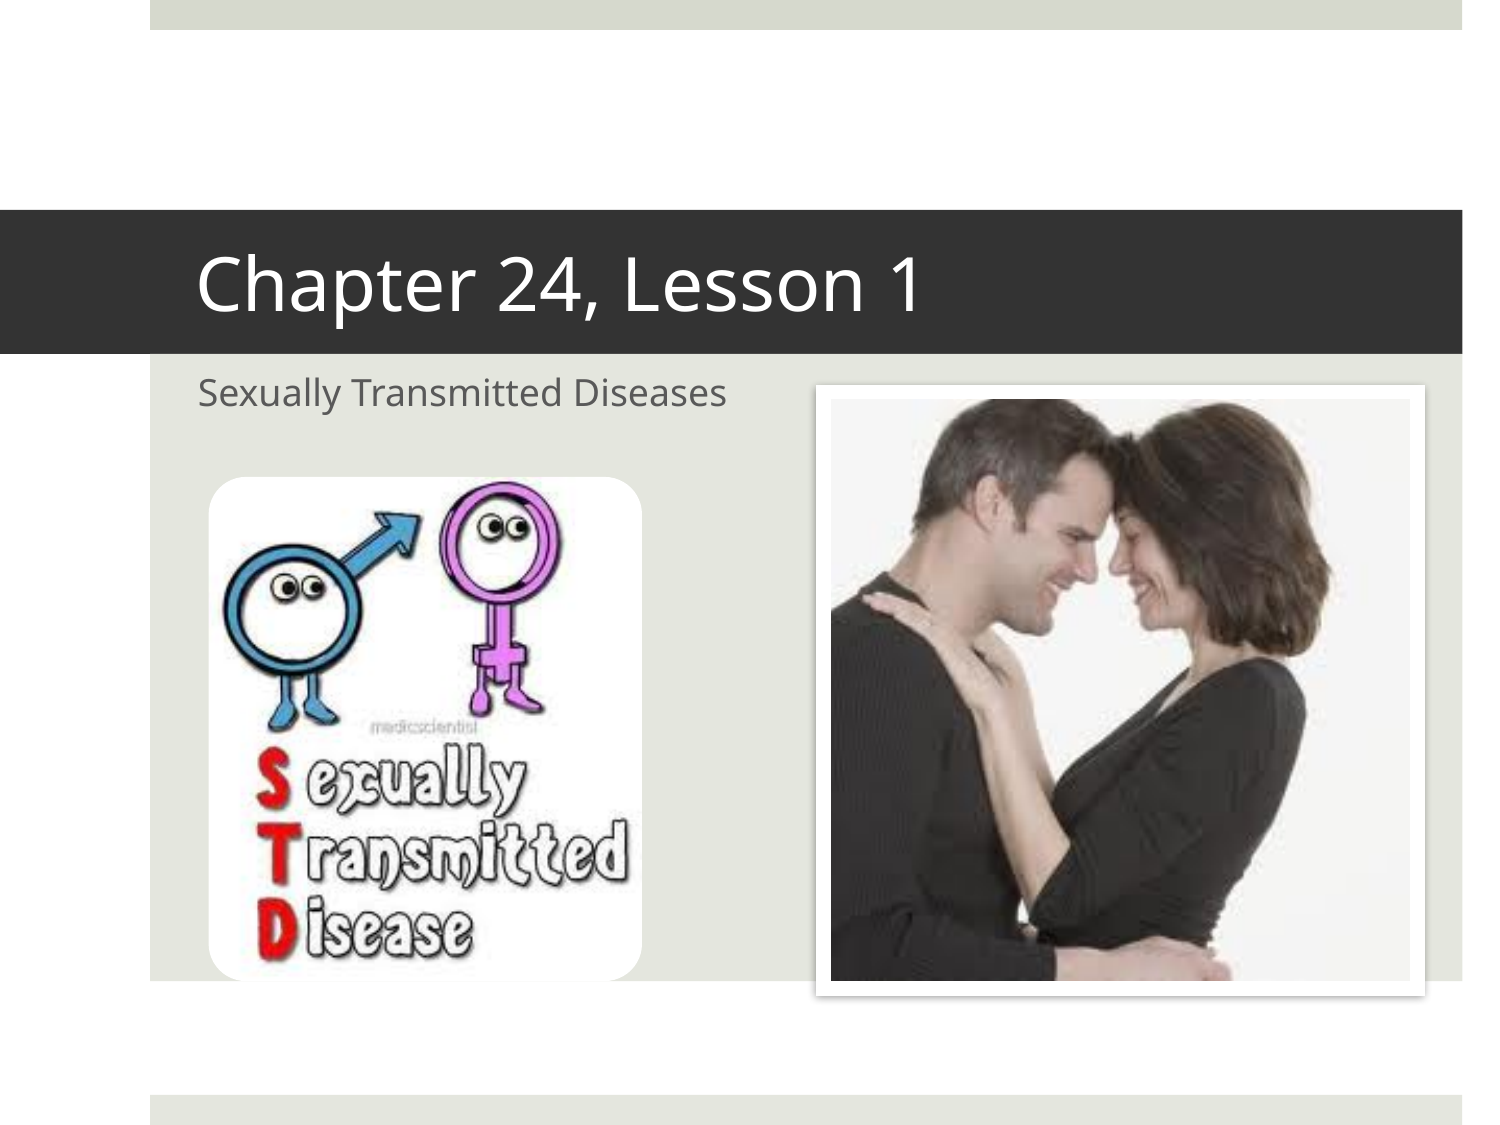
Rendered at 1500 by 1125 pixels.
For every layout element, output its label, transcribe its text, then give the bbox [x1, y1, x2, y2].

picture [830, 398, 1411, 982]
picture [208, 476, 643, 982]
title Chapter 24, Lesson 1 [0, 209, 1463, 354]
subtitle Sexually Transmitted Diseases [150, 353, 1463, 982]
